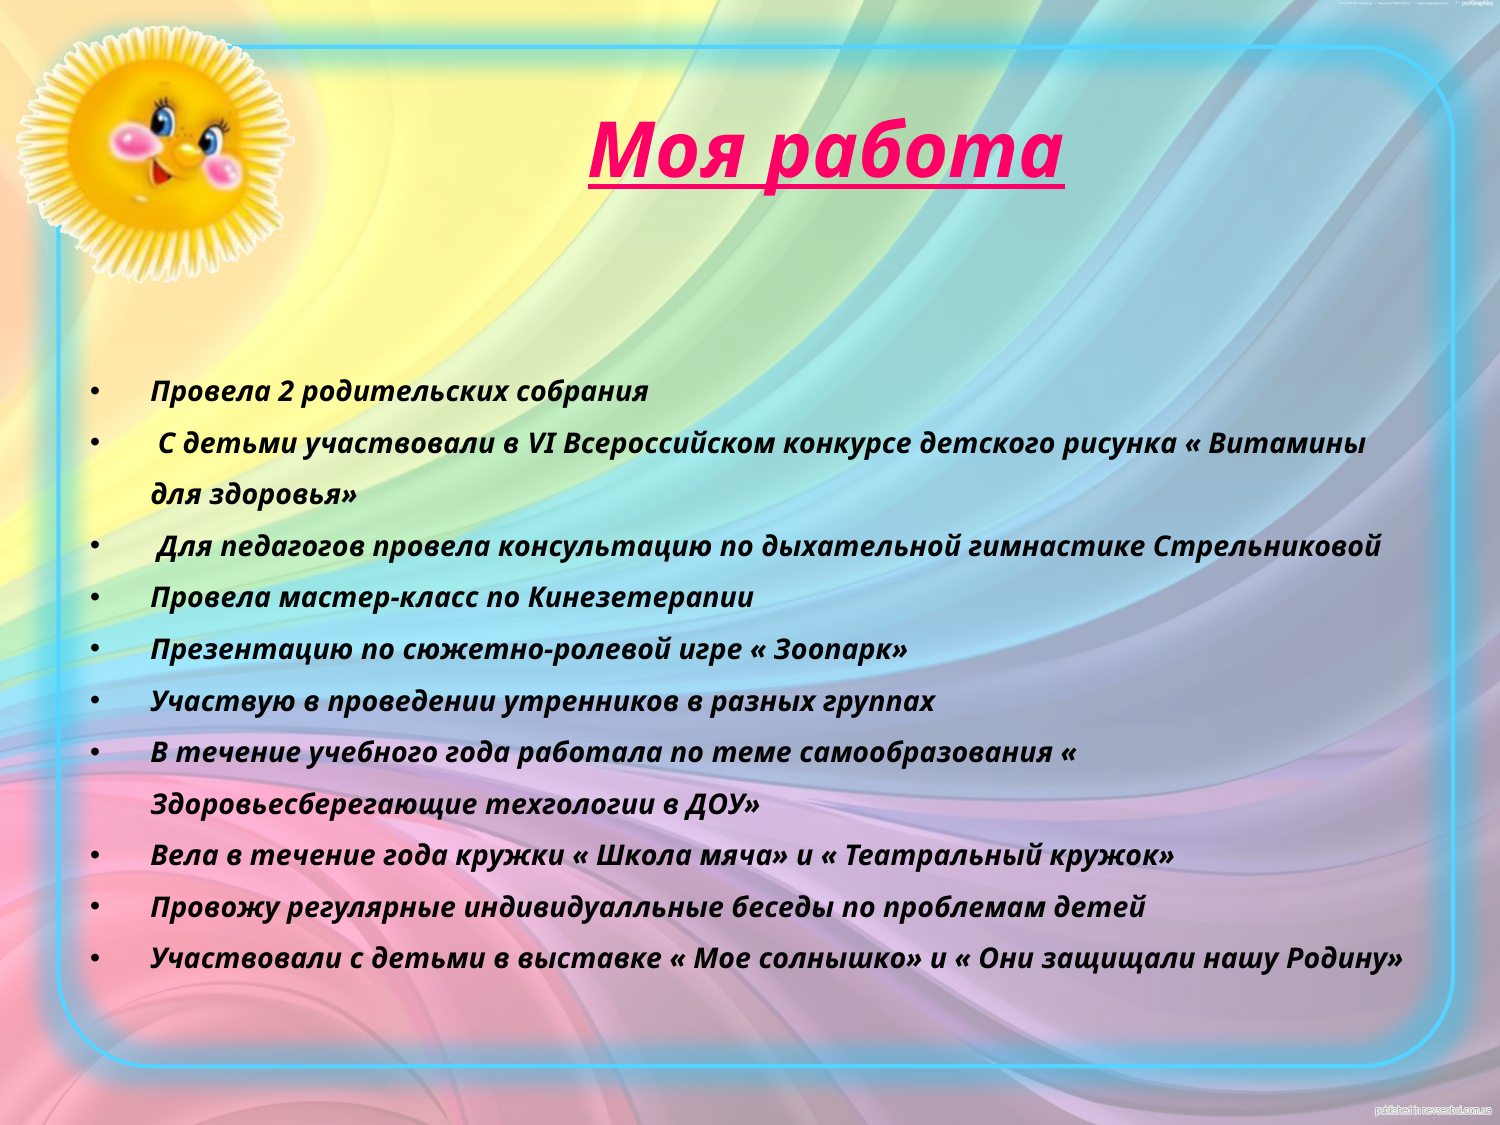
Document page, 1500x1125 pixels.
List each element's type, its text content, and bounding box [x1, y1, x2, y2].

list Провела 2 родительских собрания С детьми участвовали в VI Всероссийском конкурсе детского рисунка « Витамины для здоровья» Для педагогов провела консультацию по дыхательной гимнастике Стрельниковой Провела мастер-класс по Кинезетерапии Презентацию по сюжетно-ролевой игре « Зоопарк» Участвую в проведении утренников в разных группах В течение учебного года работала по теме самообразования « Здоровьесберегающие техгологии в ДОУ» Вела в течение года кружки « Школа мяча» и « Театральный кружок» Провожу регулярные индивидуалльные беседы по проблемам детей Участвовали с детьми в выставке « Мое солнышко» и « Они защищали нашу Родину» [75, 262, 1425, 1005]
picture [11, 11, 340, 340]
title Моя работа [194, 45, 1459, 233]
